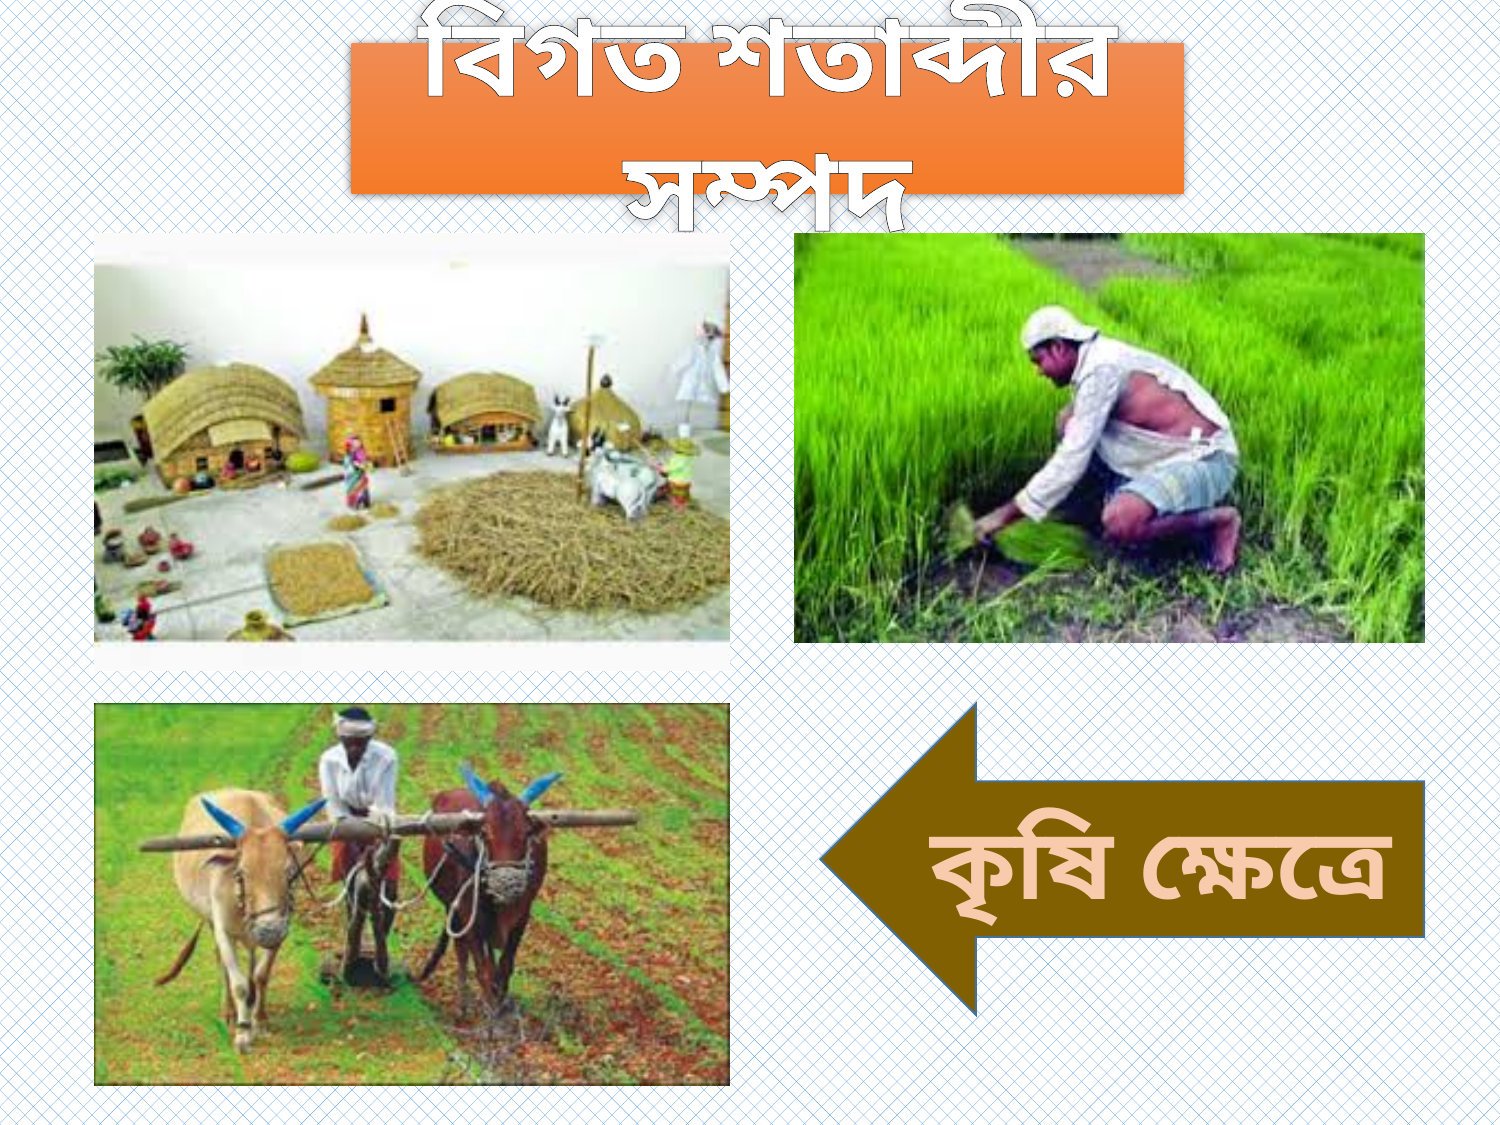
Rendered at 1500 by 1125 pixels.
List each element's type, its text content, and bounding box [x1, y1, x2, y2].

picture [93, 703, 730, 1086]
text_box বিগত শতাব্দীর সম্পদ [351, 43, 1184, 194]
picture [794, 233, 1425, 643]
picture [93, 233, 730, 671]
text_box কৃষি ক্ষেত্রে [818, 701, 1426, 1018]
